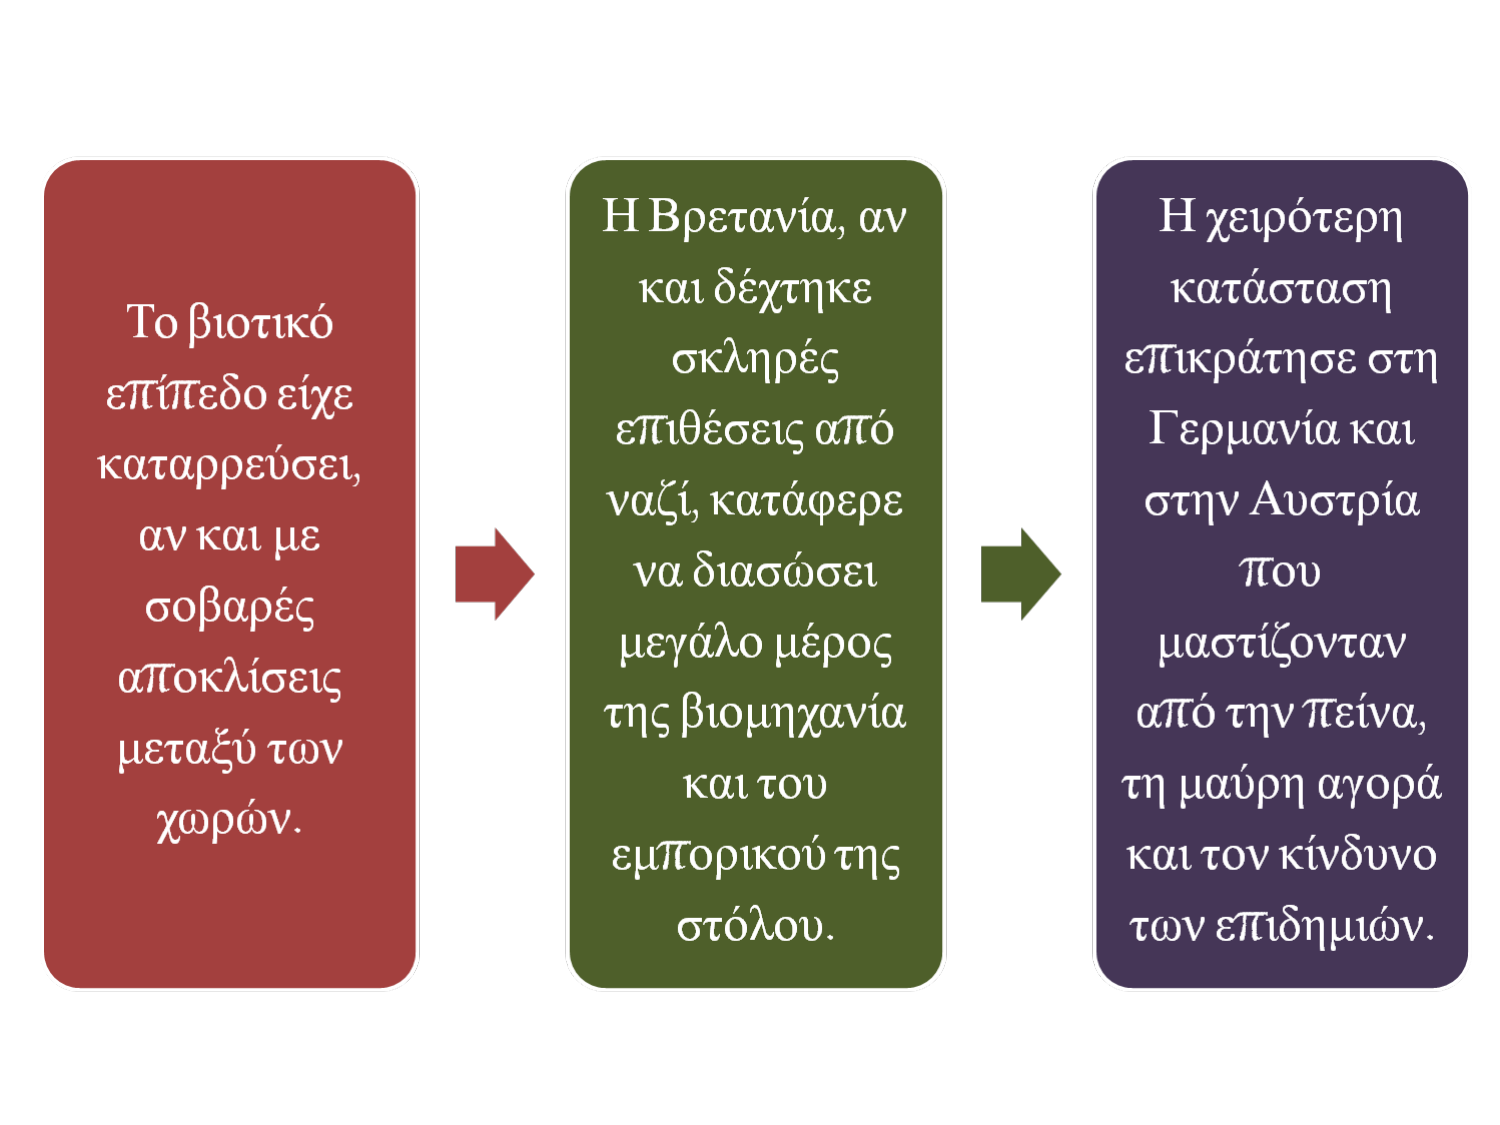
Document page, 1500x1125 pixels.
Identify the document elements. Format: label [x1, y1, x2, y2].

picture [39, 53, 1479, 1096]
